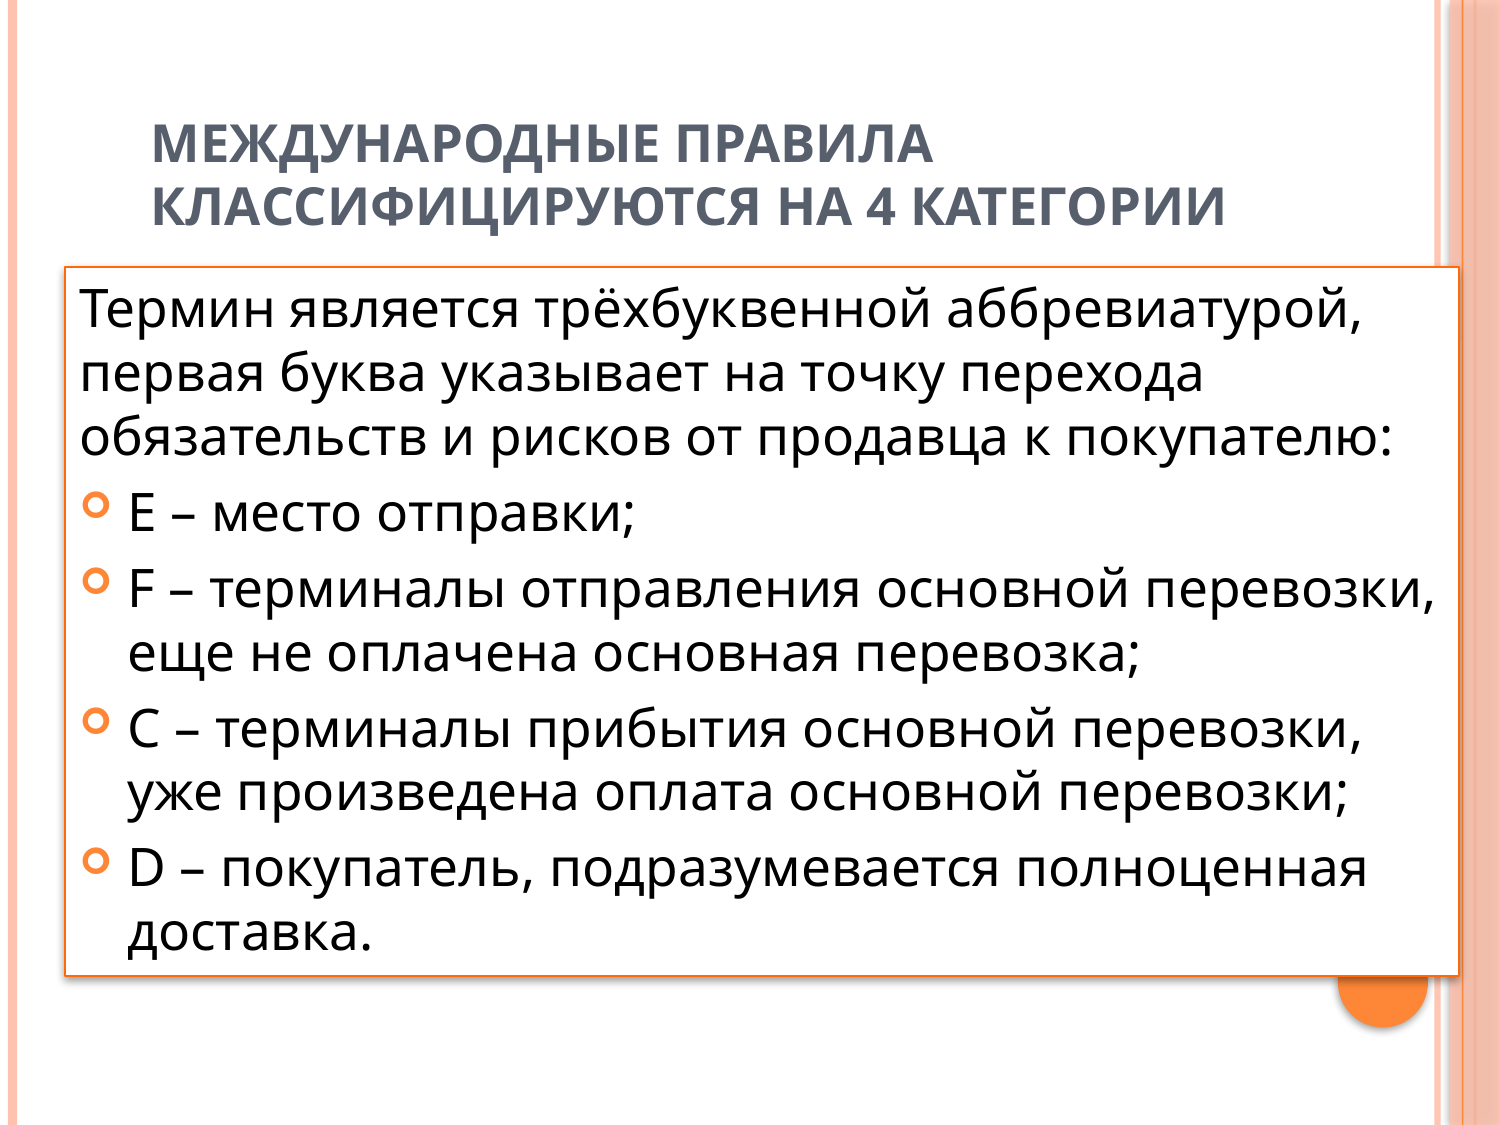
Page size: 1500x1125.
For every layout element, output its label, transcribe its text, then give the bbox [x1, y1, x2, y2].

title международные правила классифицируются на 4 категории [135, 66, 1317, 244]
list Термин является трёхбуквенной аббревиатурой, первая буква указывает на точку перехода обязательств и рисков от продавца к покупателю: E – место отправки; F – терминалы отправления основной перевозки, еще не оплачена основная перевозка; C – терминалы прибытия основной перевозки, уже произведена оплата основной перевозки; D – покупатель, подразумевается полноценная доставка. [64, 266, 1460, 977]
